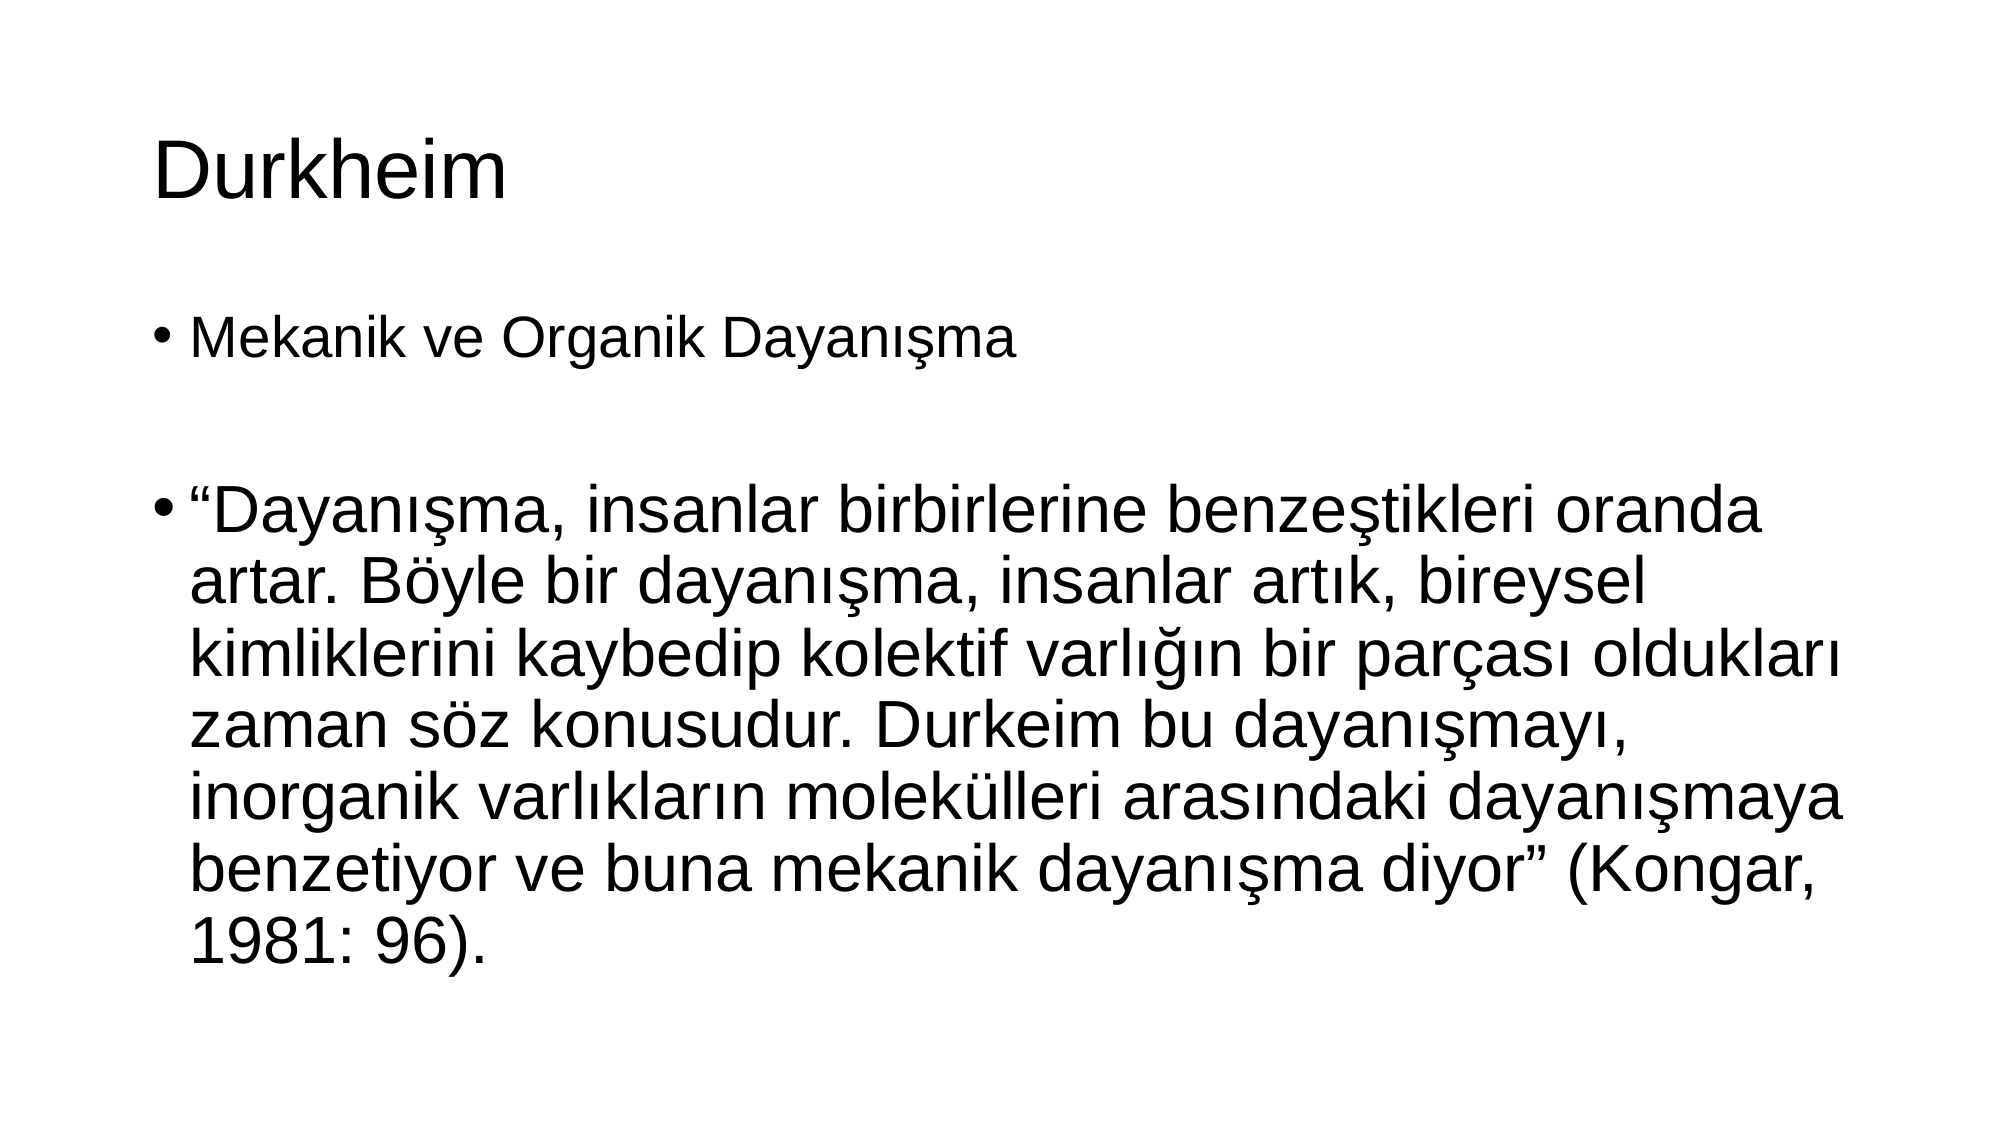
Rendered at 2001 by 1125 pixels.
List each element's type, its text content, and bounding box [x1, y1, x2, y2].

title Durkheim [137, 59, 1863, 278]
list Mekanik ve Organik Dayanışma “Dayanışma, insanlar birbirlerine benzeştikleri oranda artar. Böyle bir dayanışma, insanlar artık, bireysel kimliklerini kaybedip kolektif varlığın bir parçası oldukları zaman söz konusudur. Durkeim bu dayanışmayı, inorganik varlıkların molekülleri arasındaki dayanışmaya benzetiyor ve buna mekanik dayanışma diyor” (Kongar, 1981: 96). [137, 299, 1863, 1014]
